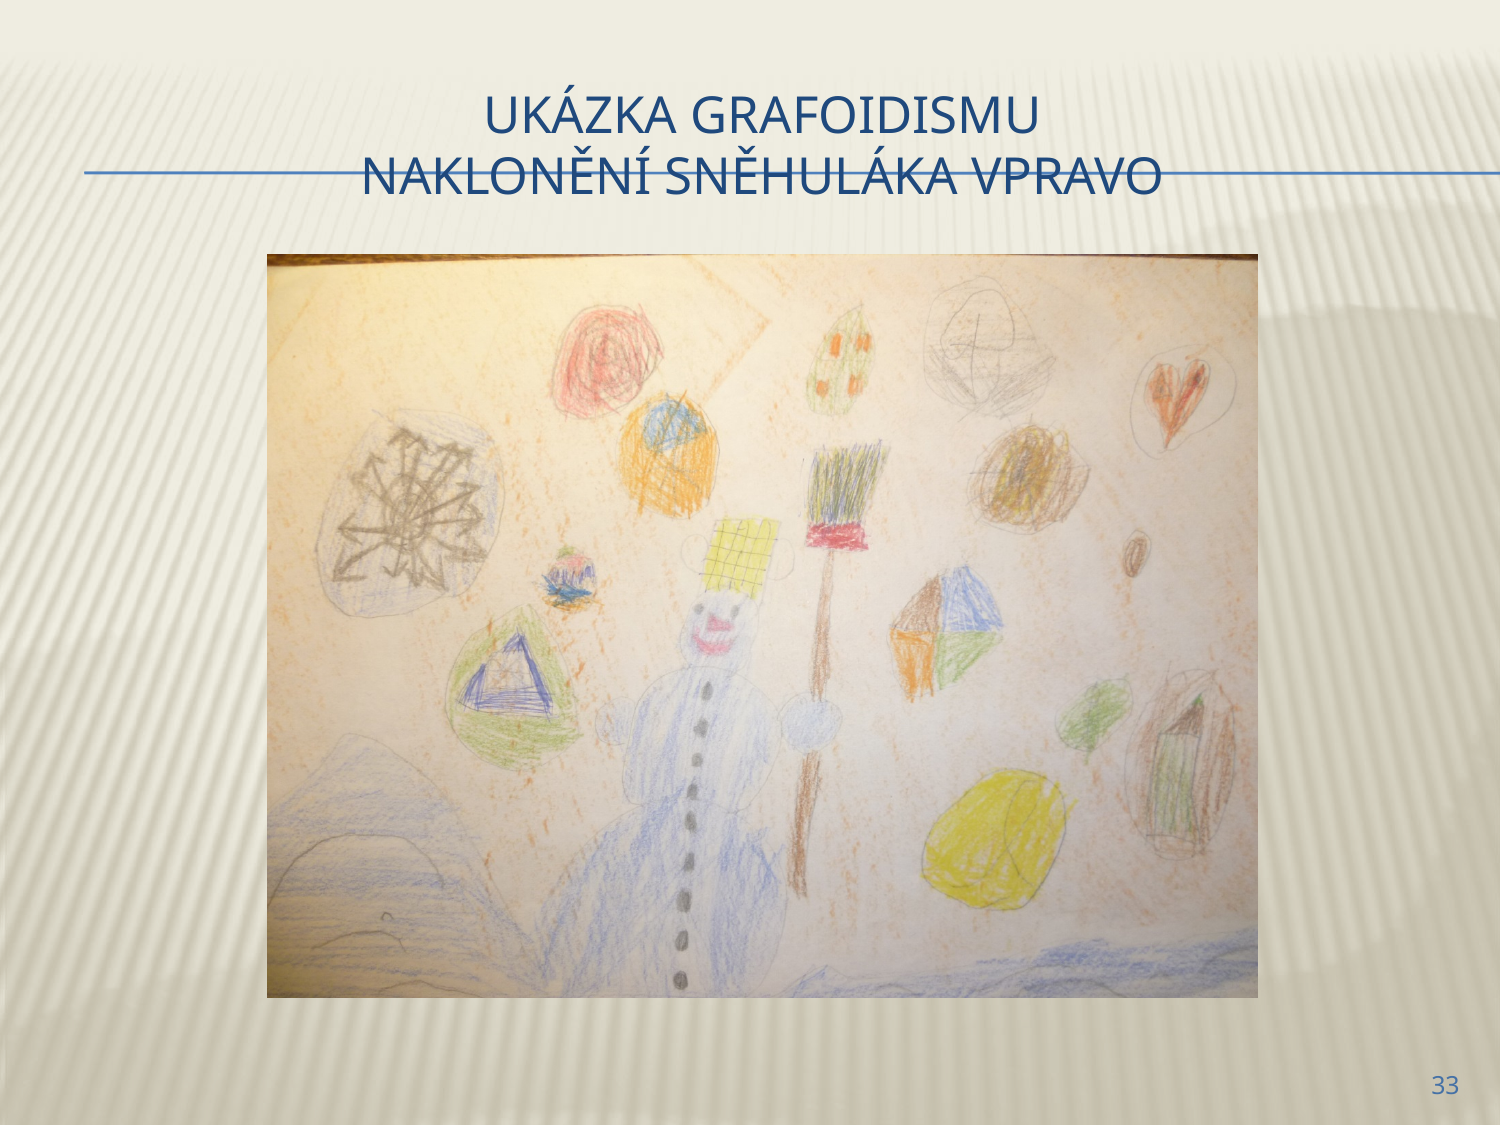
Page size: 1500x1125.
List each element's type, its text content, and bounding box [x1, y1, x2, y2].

title Ukázka grafoidismu naklonění sněhuláka vpravo [50, 75, 1475, 213]
slide_number 33 [1350, 1061, 1475, 1103]
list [267, 254, 1258, 998]
